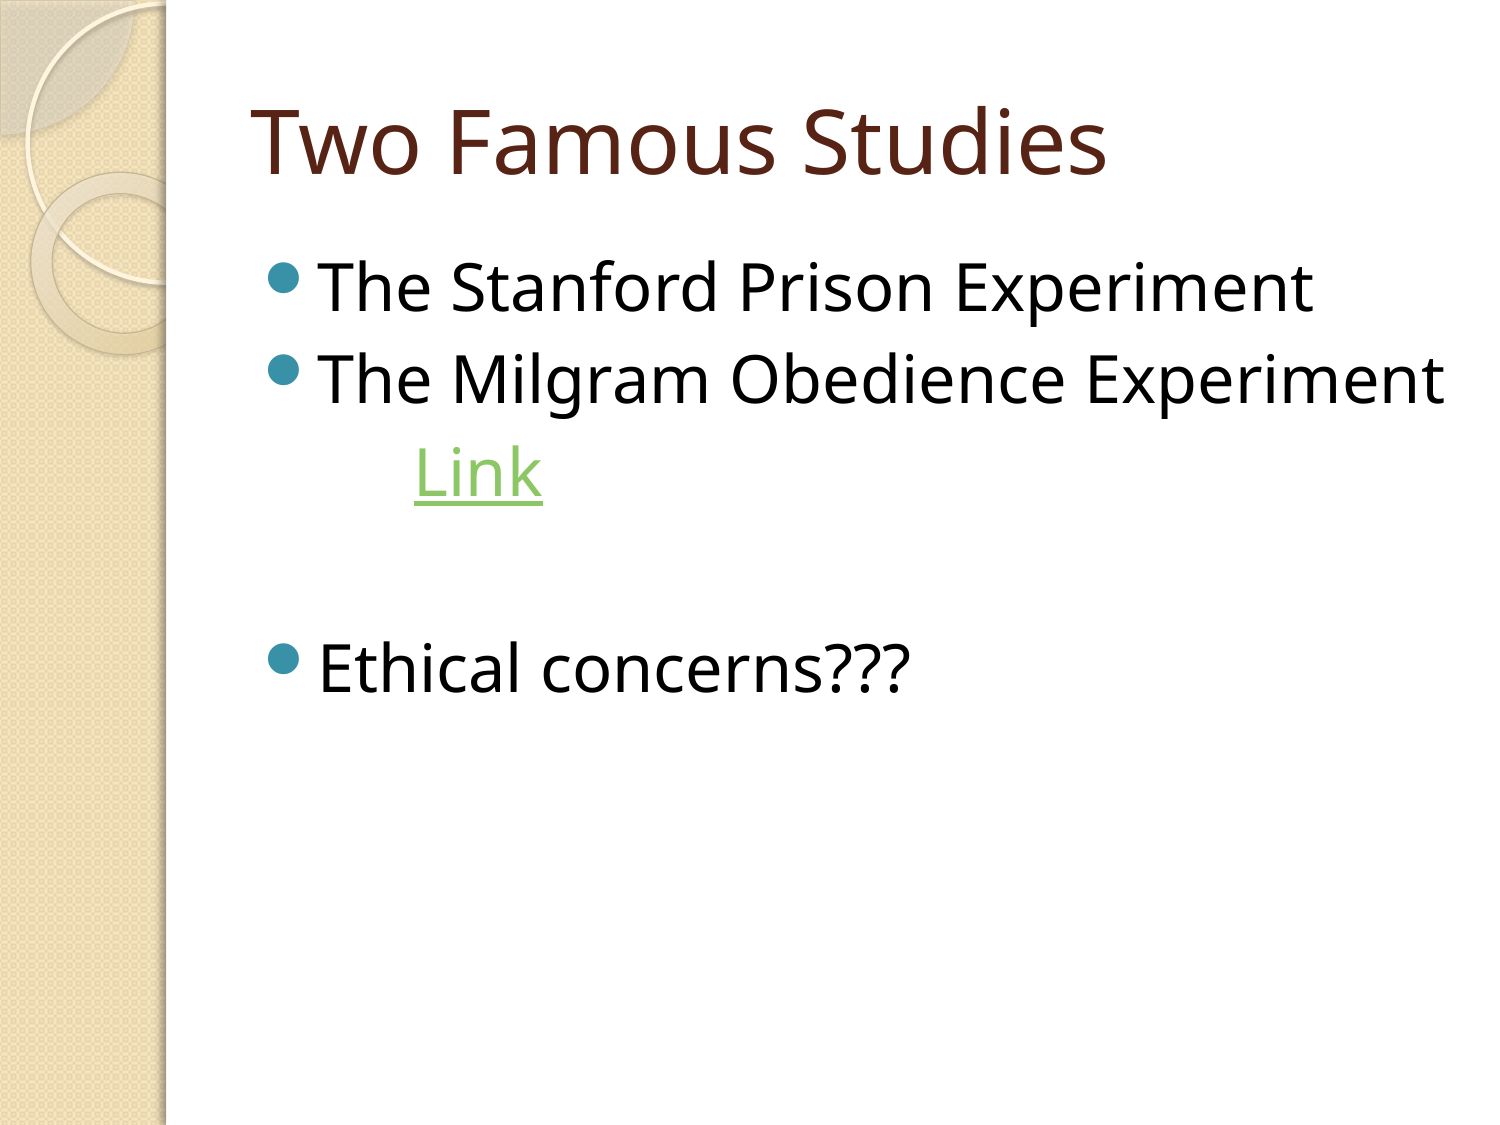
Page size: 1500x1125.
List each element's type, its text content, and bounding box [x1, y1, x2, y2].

title Two Famous Studies [235, 45, 1466, 233]
list The Stanford Prison Experiment The Milgram Obedience Experiment Link Ethical concerns??? [235, 237, 1466, 1025]
